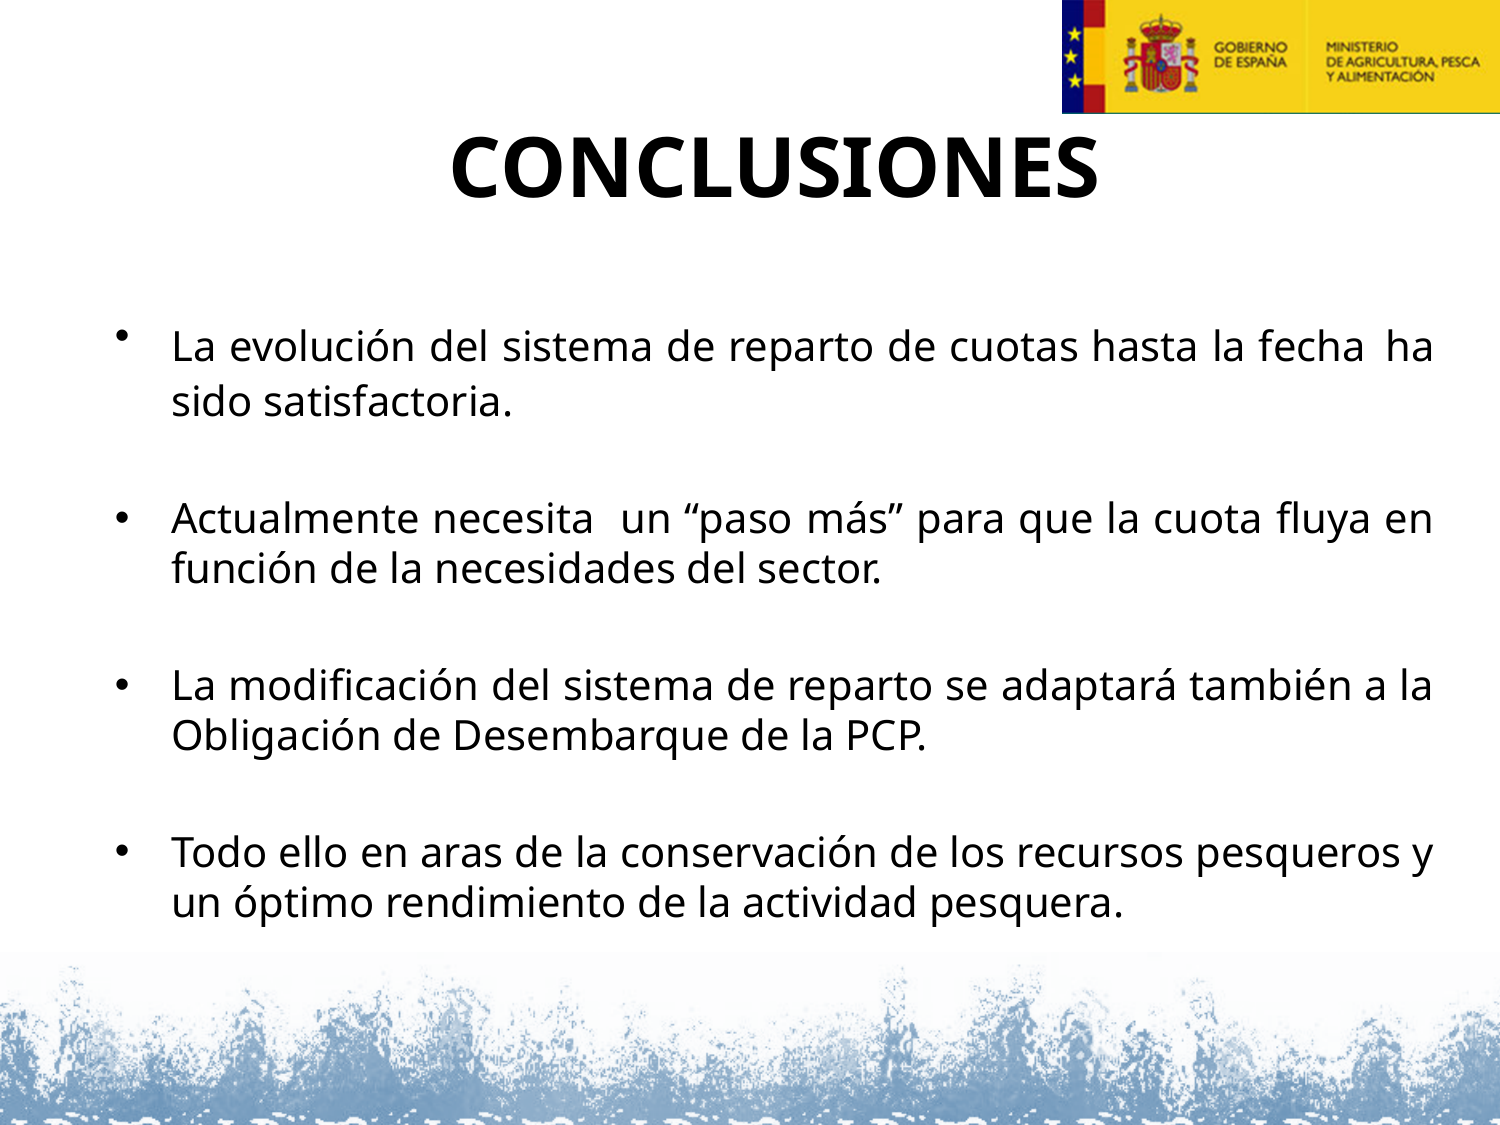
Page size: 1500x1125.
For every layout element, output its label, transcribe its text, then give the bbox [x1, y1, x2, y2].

text_box La evolución del sistema de reparto de cuotas hasta la fecha ha sido satisfactoria. Actualmente necesita un “paso más” para que la cuota fluya en función de la necesidades del sector. La modificación del sistema de reparto se adaptará también a la Obligación de Desembarque de la PCP. Todo ello en aras de la conservación de los recursos pesqueros y un óptimo rendimiento de la actividad pesquera. [99, 287, 1450, 1030]
text_box CONCLUSIONES [99, 70, 1450, 258]
picture [1062, 0, 1500, 114]
